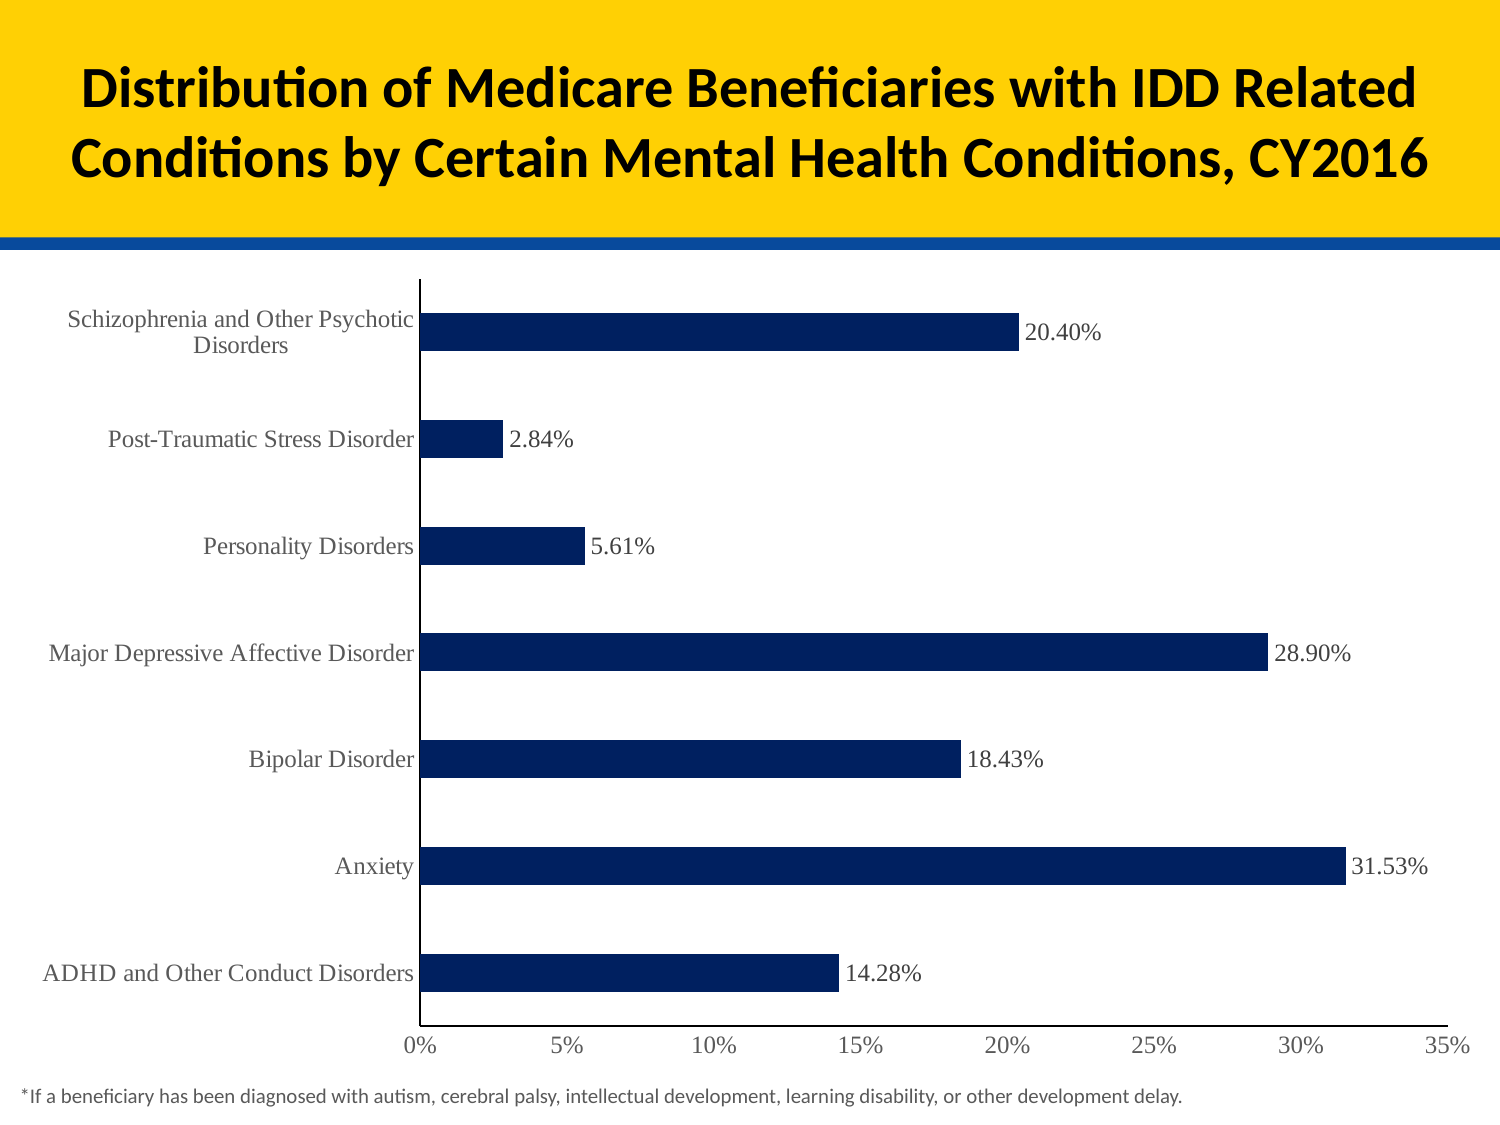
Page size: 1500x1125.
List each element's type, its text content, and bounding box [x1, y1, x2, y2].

chart [12, 262, 1500, 1076]
text_box *If a beneficiary has been diagnosed with autism, cerebral palsy, intellectual development, learning disability, or other development delay. [0, 1074, 1304, 1125]
title Distribution of Medicare Beneficiaries with IDD Related Conditions by Certain Mental Health Conditions, CY2016 [0, 0, 1500, 238]
